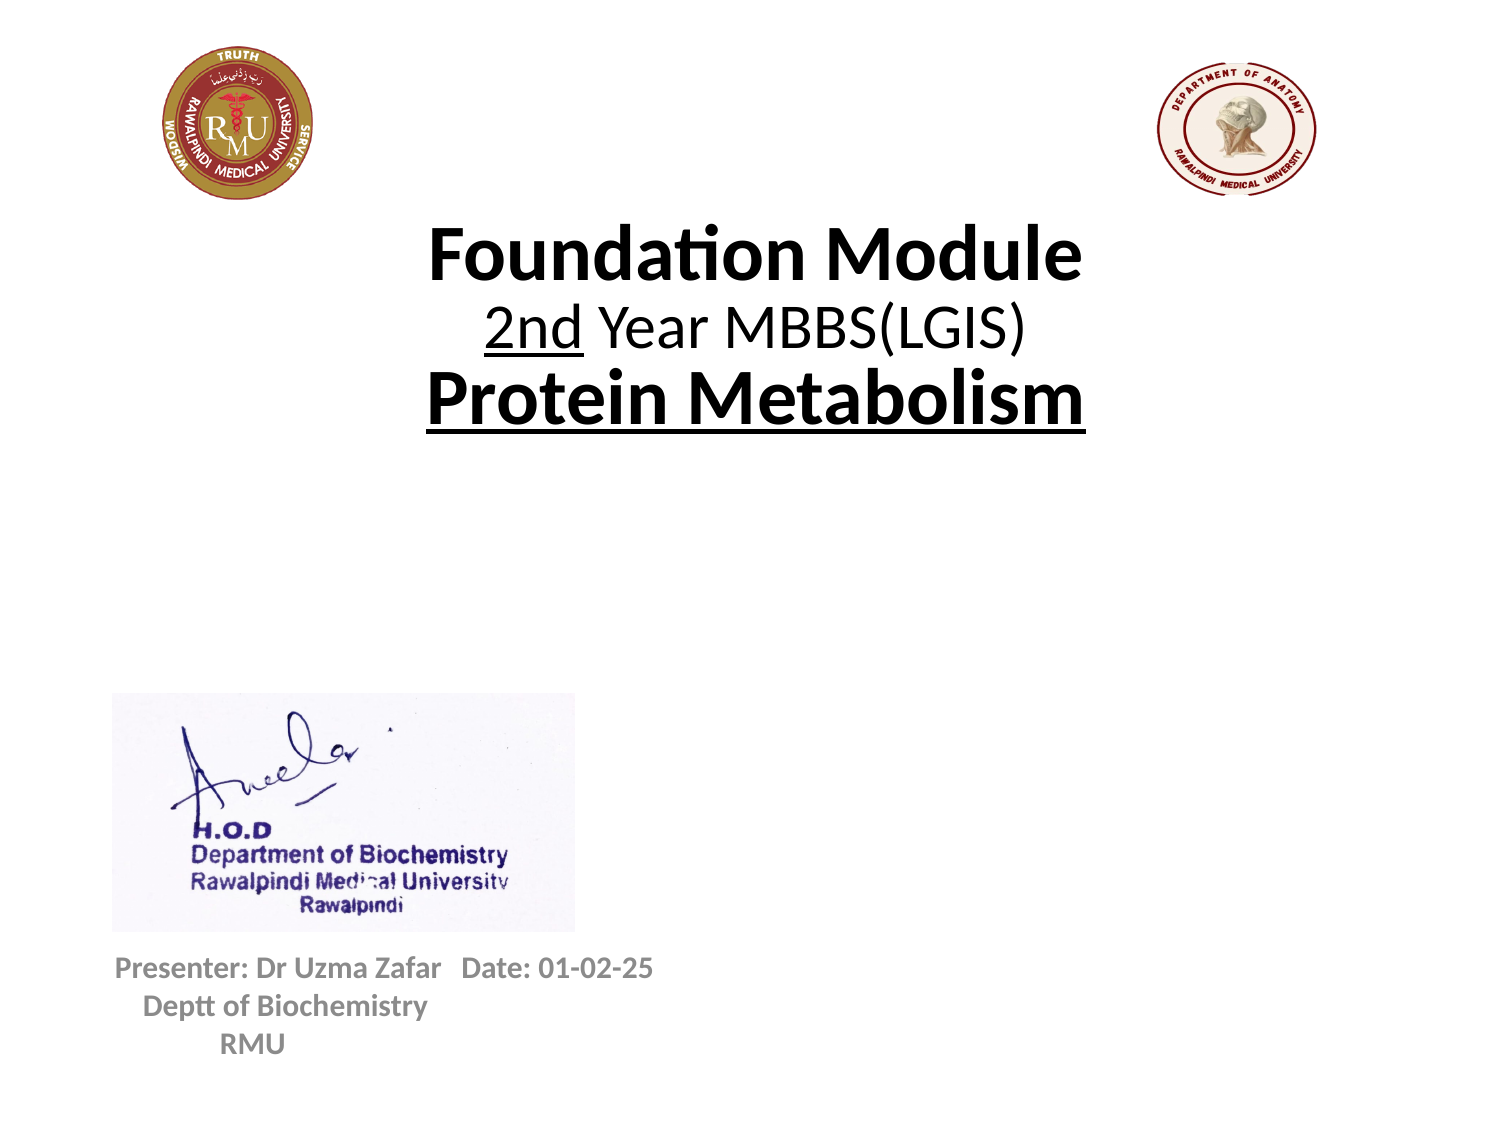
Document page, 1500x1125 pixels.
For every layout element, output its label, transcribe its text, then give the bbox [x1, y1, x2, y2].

picture [1137, 46, 1336, 212]
picture [162, 46, 313, 200]
title Foundation Module 2nd Year MBBS(LGIS) Protein Metabolism [118, 211, 1394, 453]
picture [112, 693, 576, 932]
subtitle Presenter: Dr Uzma Zafar Date: 01-02-25 Deptt of Biochemistry RMU [99, 946, 1500, 1072]
